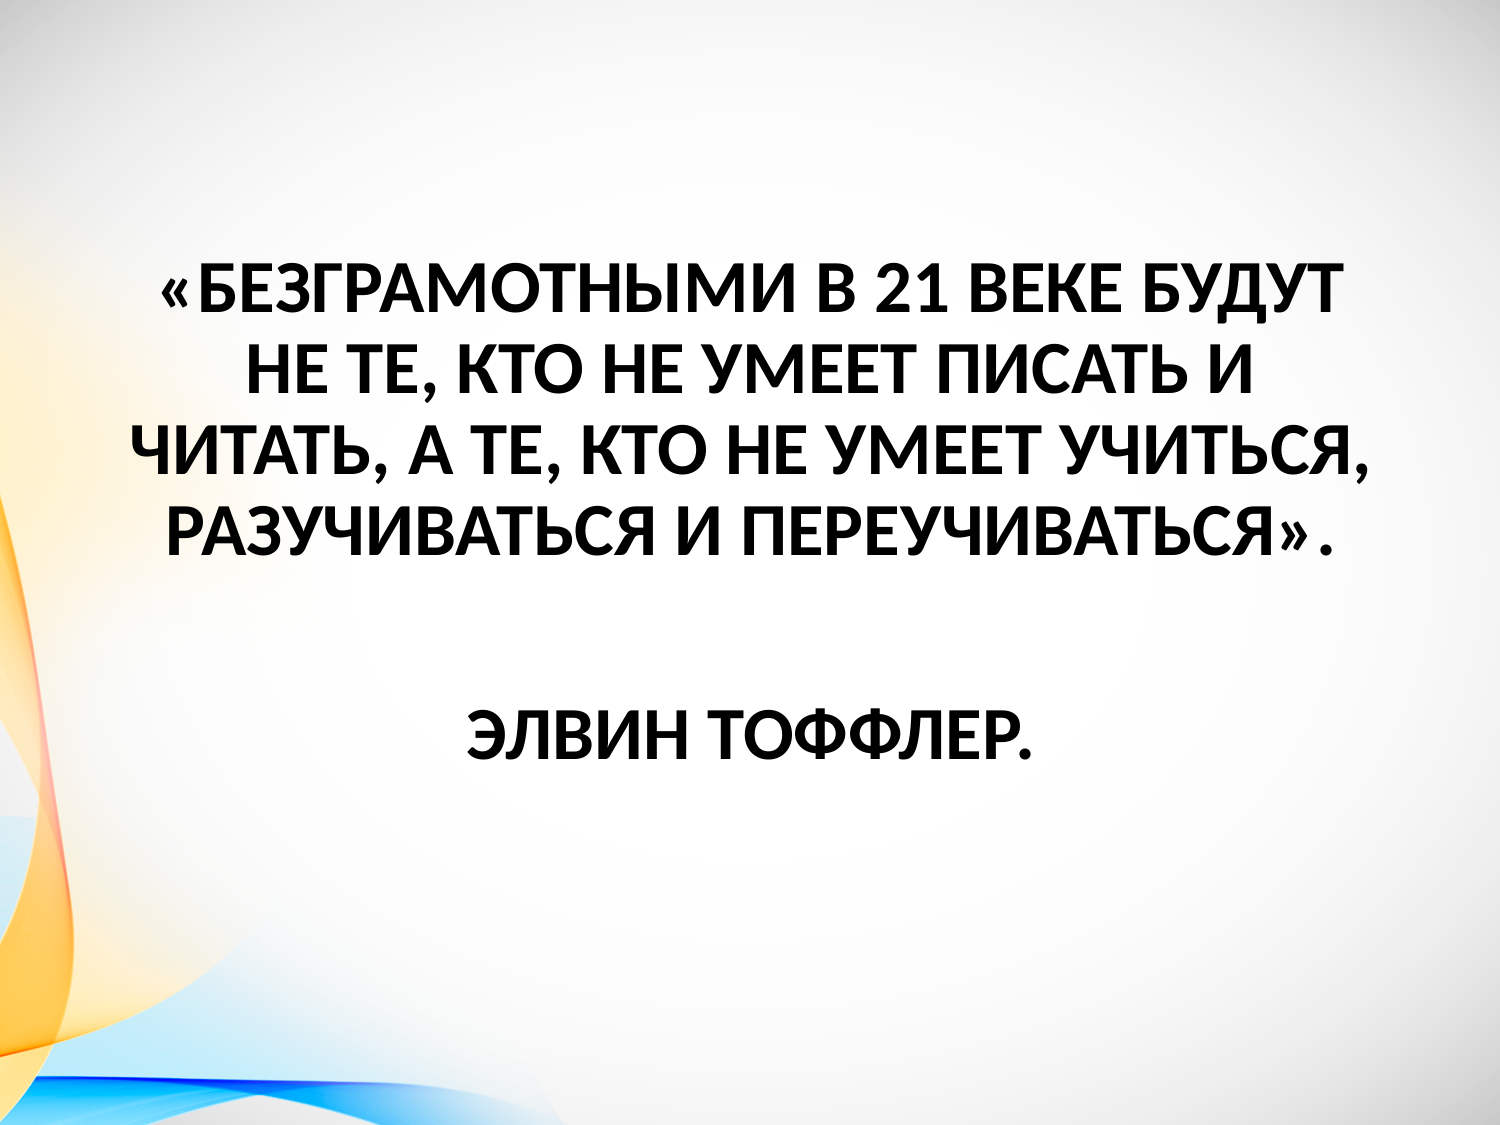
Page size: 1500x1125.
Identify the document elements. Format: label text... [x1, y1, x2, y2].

picture [0, 0, 1500, 1125]
list «БЕЗГРАМОТНЫМИ В 21 ВЕКЕ БУДУТ НЕ ТЕ, КТО НЕ УМЕЕТ ПИСАТЬ И ЧИТАТЬ, А ТЕ, КТО НЕ УМЕЕТ УЧИТЬСЯ, РАЗУЧИВАТЬСЯ И ПЕРЕУЧИВАТЬСЯ». Элвин ТОФФЛЕР. [105, 240, 1397, 1014]
